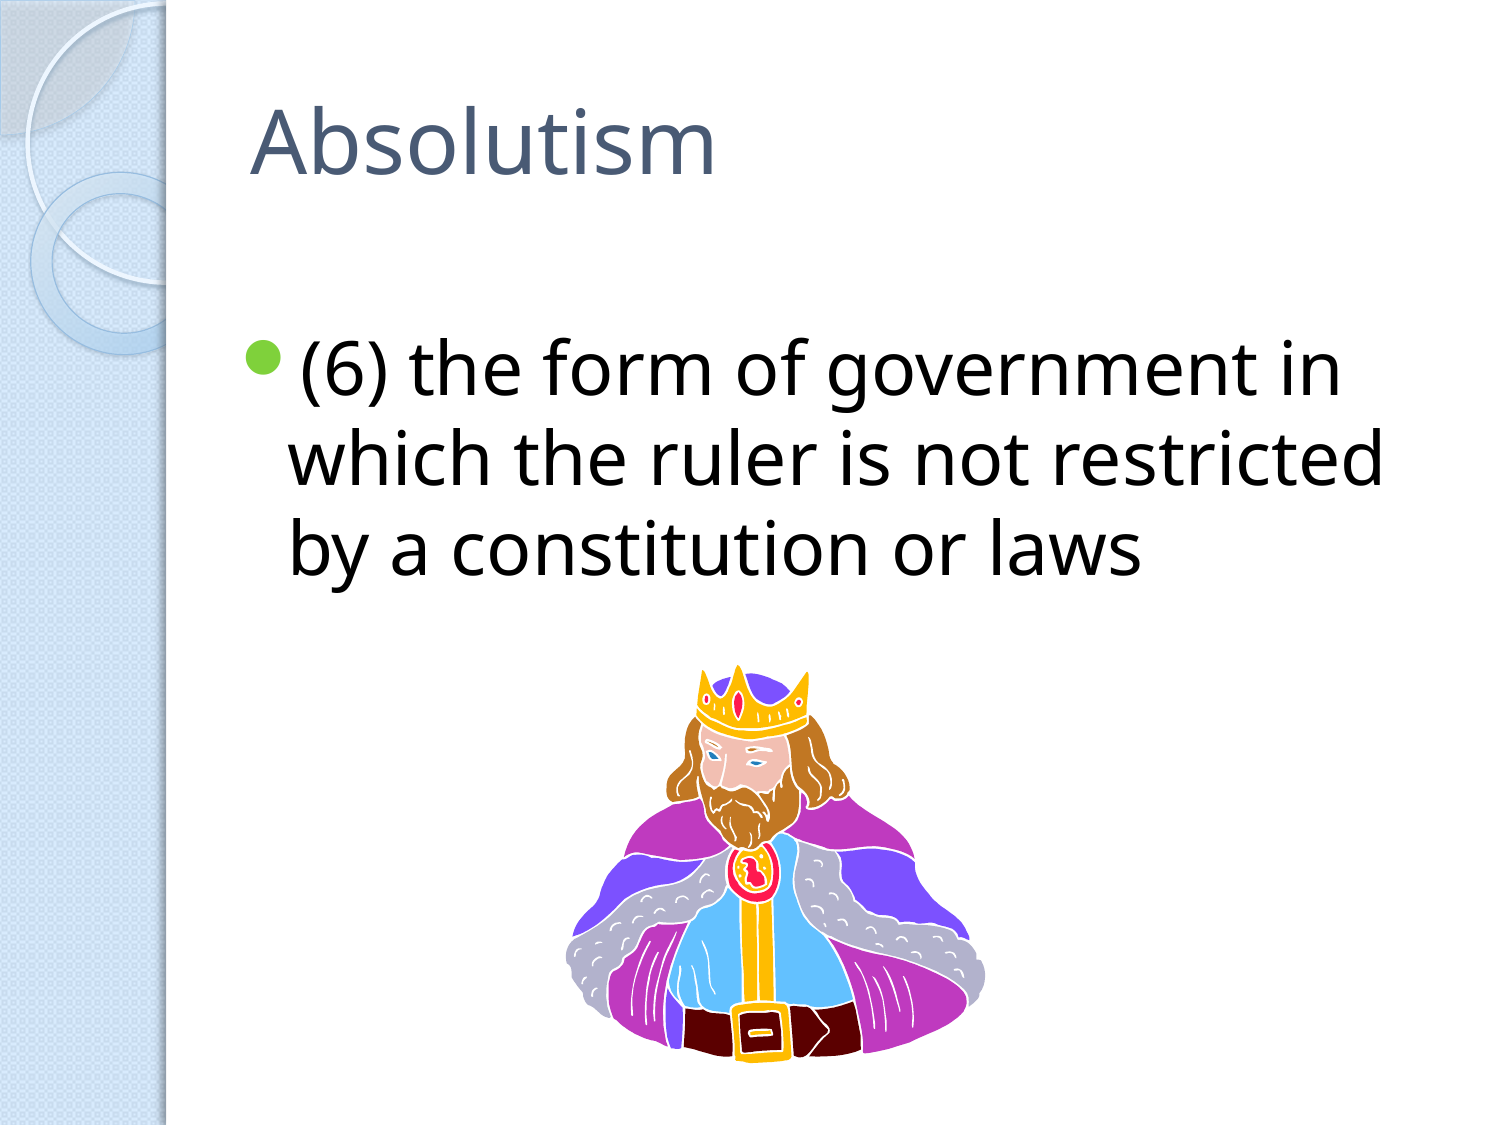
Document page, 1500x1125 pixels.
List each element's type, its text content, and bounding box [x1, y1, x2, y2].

title Absolutism [235, 45, 1466, 233]
picture [562, 662, 988, 1069]
list (6) the form of government in which the ruler is not restricted by a constitution or laws [212, 312, 1425, 1038]
